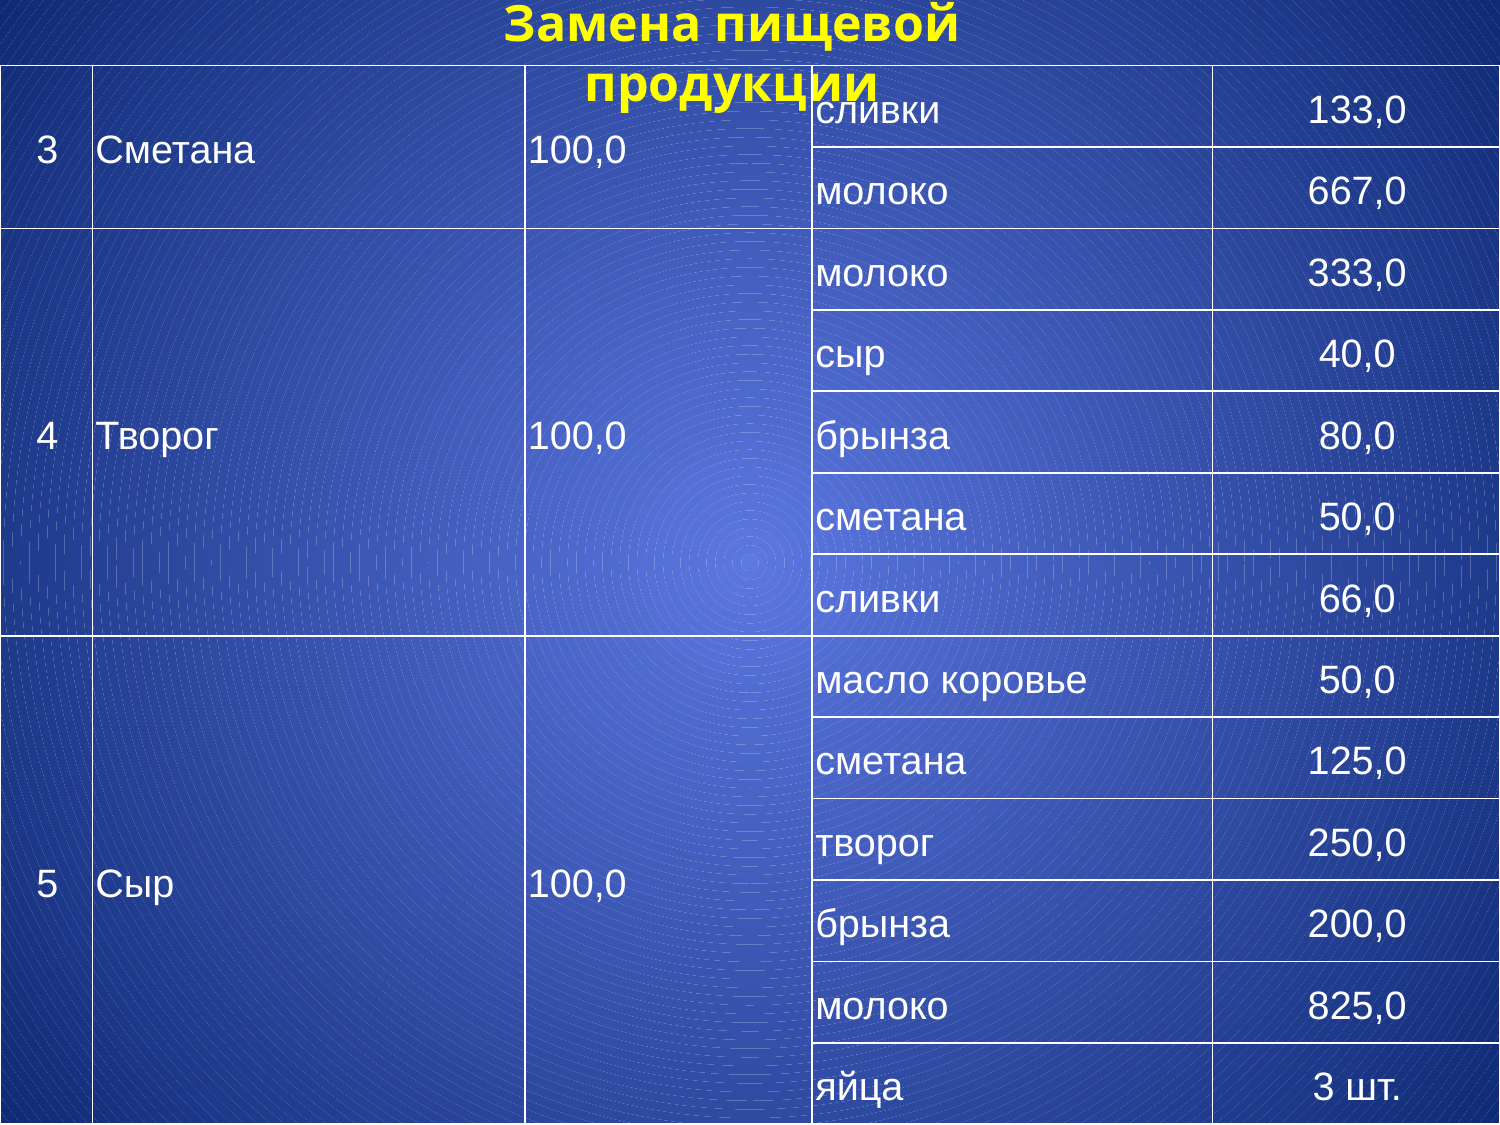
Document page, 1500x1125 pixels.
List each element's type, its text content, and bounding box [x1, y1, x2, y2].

table_cell 100,0 [526, 637, 811, 1123]
table_header Сметана [93, 66, 524, 228]
table_cell Сыр [93, 637, 524, 1123]
table_cell творог [813, 799, 1212, 879]
table_cell 100,0 [526, 229, 811, 635]
table_cell 50,0 [1213, 474, 1499, 553]
table_cell сливки [813, 555, 1212, 635]
text_box Замена пищевой продукции [344, 0, 1120, 65]
table_cell 250,0 [1213, 799, 1499, 879]
table_cell 333,0 [1213, 229, 1499, 309]
table_cell сметана [813, 474, 1212, 553]
table_cell 200,0 [1213, 881, 1499, 961]
table_cell яйца [813, 1044, 1212, 1123]
table_header сливки [813, 66, 1212, 146]
table_cell молоко [813, 229, 1212, 309]
table_cell 40,0 [1213, 311, 1499, 390]
table_cell 3 шт. [1213, 1044, 1499, 1123]
table_cell масло коровье [813, 637, 1212, 716]
table_cell сыр [813, 311, 1212, 390]
table_cell 4 [1, 229, 92, 635]
table_header 100,0 [526, 66, 811, 228]
table_cell Творог [93, 229, 524, 635]
table_header 133,0 [1213, 66, 1499, 146]
table_cell сметана [813, 718, 1212, 798]
table_cell 825,0 [1213, 962, 1499, 1042]
table_cell 66,0 [1213, 555, 1499, 635]
table_header 3 [1, 66, 92, 228]
table_cell брынза [813, 392, 1212, 472]
table_cell молоко [813, 148, 1212, 228]
table_cell 125,0 [1213, 718, 1499, 798]
table_cell брынза [813, 881, 1212, 961]
table_cell молоко [813, 962, 1212, 1042]
table_cell 5 [1, 637, 92, 1123]
table_cell 50,0 [1213, 637, 1499, 716]
table_cell 667,0 [1213, 148, 1499, 228]
table_cell 80,0 [1213, 392, 1499, 472]
